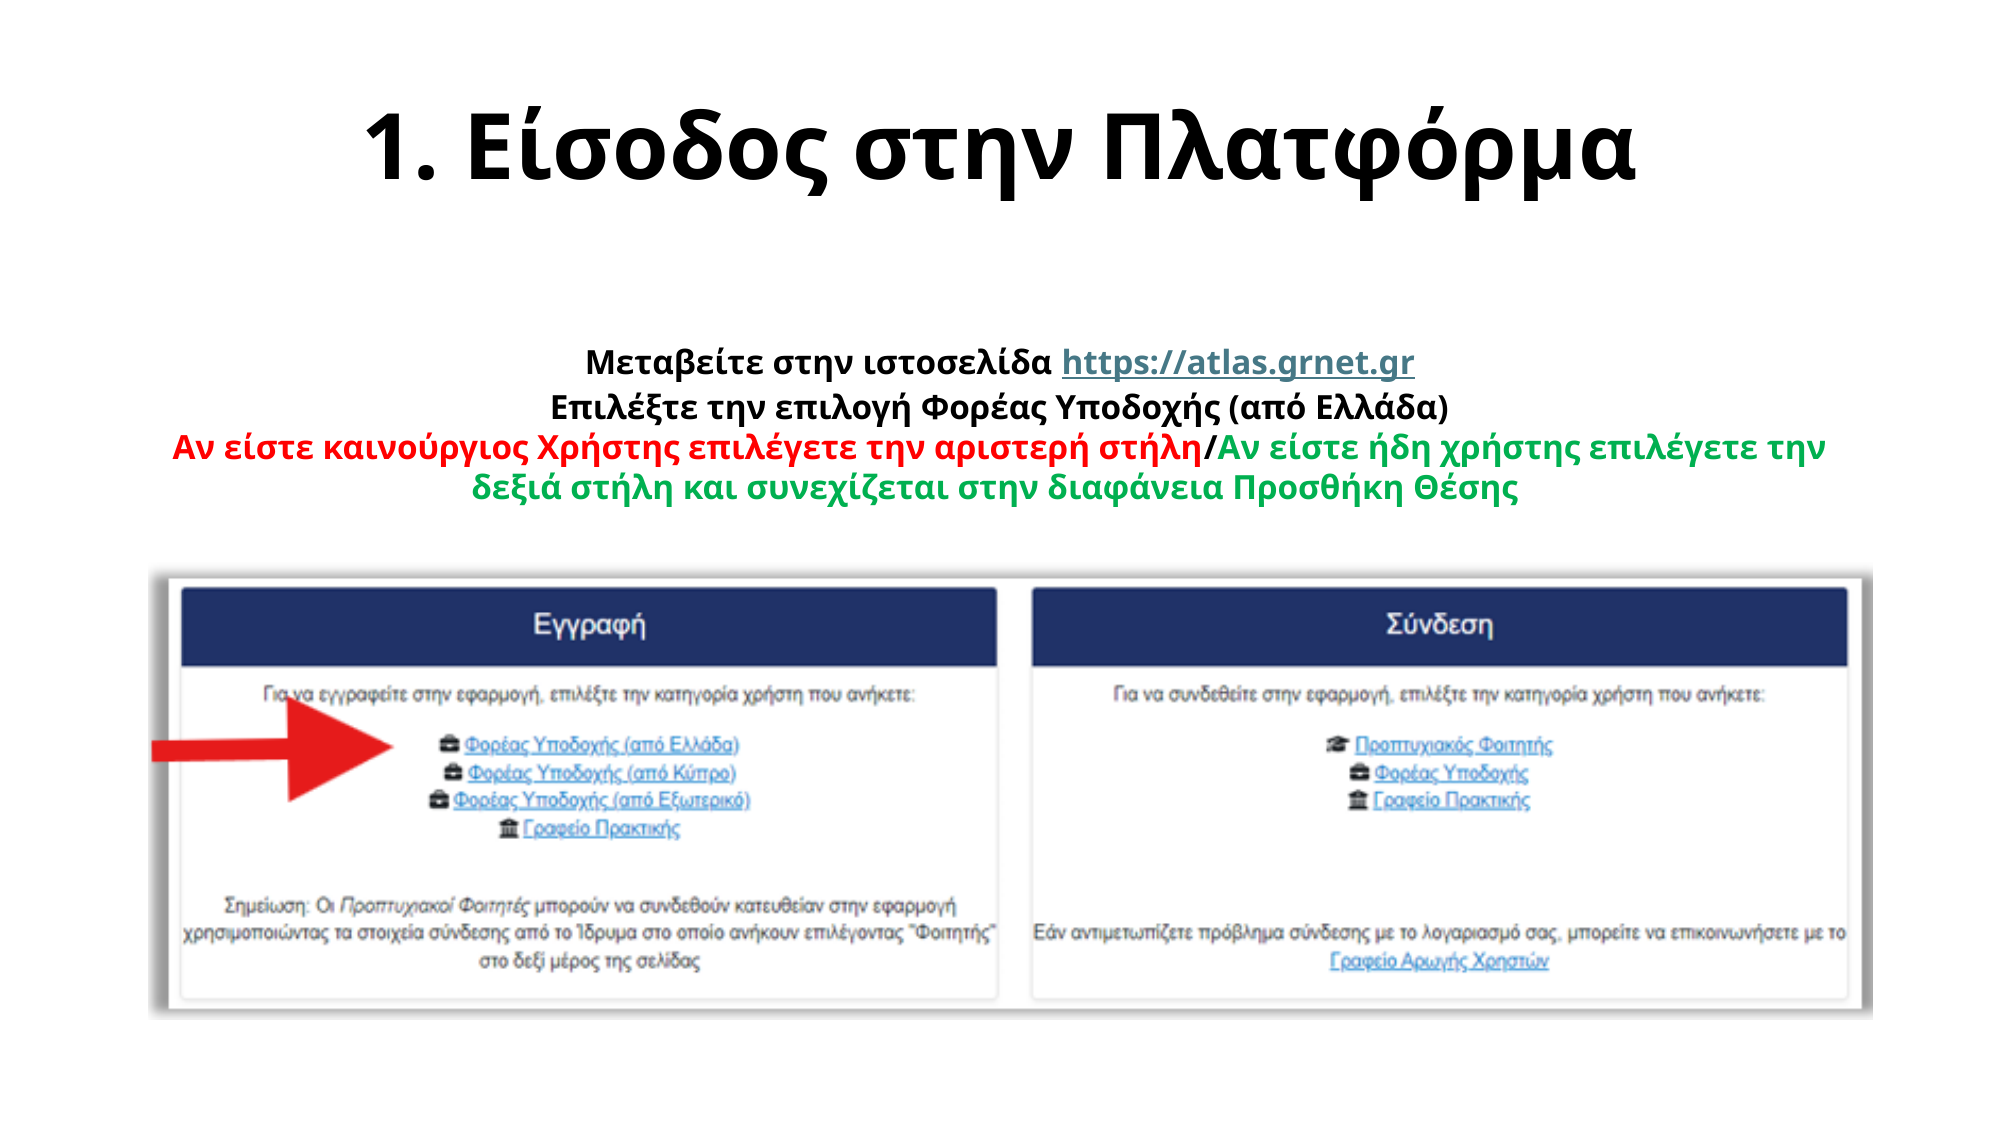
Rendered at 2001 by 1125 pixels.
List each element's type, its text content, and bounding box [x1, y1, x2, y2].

text_box Μεταβείτε στην ιστοσελίδα https://atlas.grnet.gr Επιλέξτε την επιλογή Φορέας Υποδοχής (από Ελλάδα) Αν είστε καινούργιος Χρήστης επιλέγετε την αριστερή στήλη/Αν είστε ήδη χρήστης επιλέγετε την δεξιά στήλη και συνεχίζεται στην διαφάνεια Προσθήκη Θέσης [137, 333, 1863, 514]
picture [147, 561, 1874, 1020]
title 1. Είσοδος στην Πλατφόρμα [137, 59, 1863, 240]
